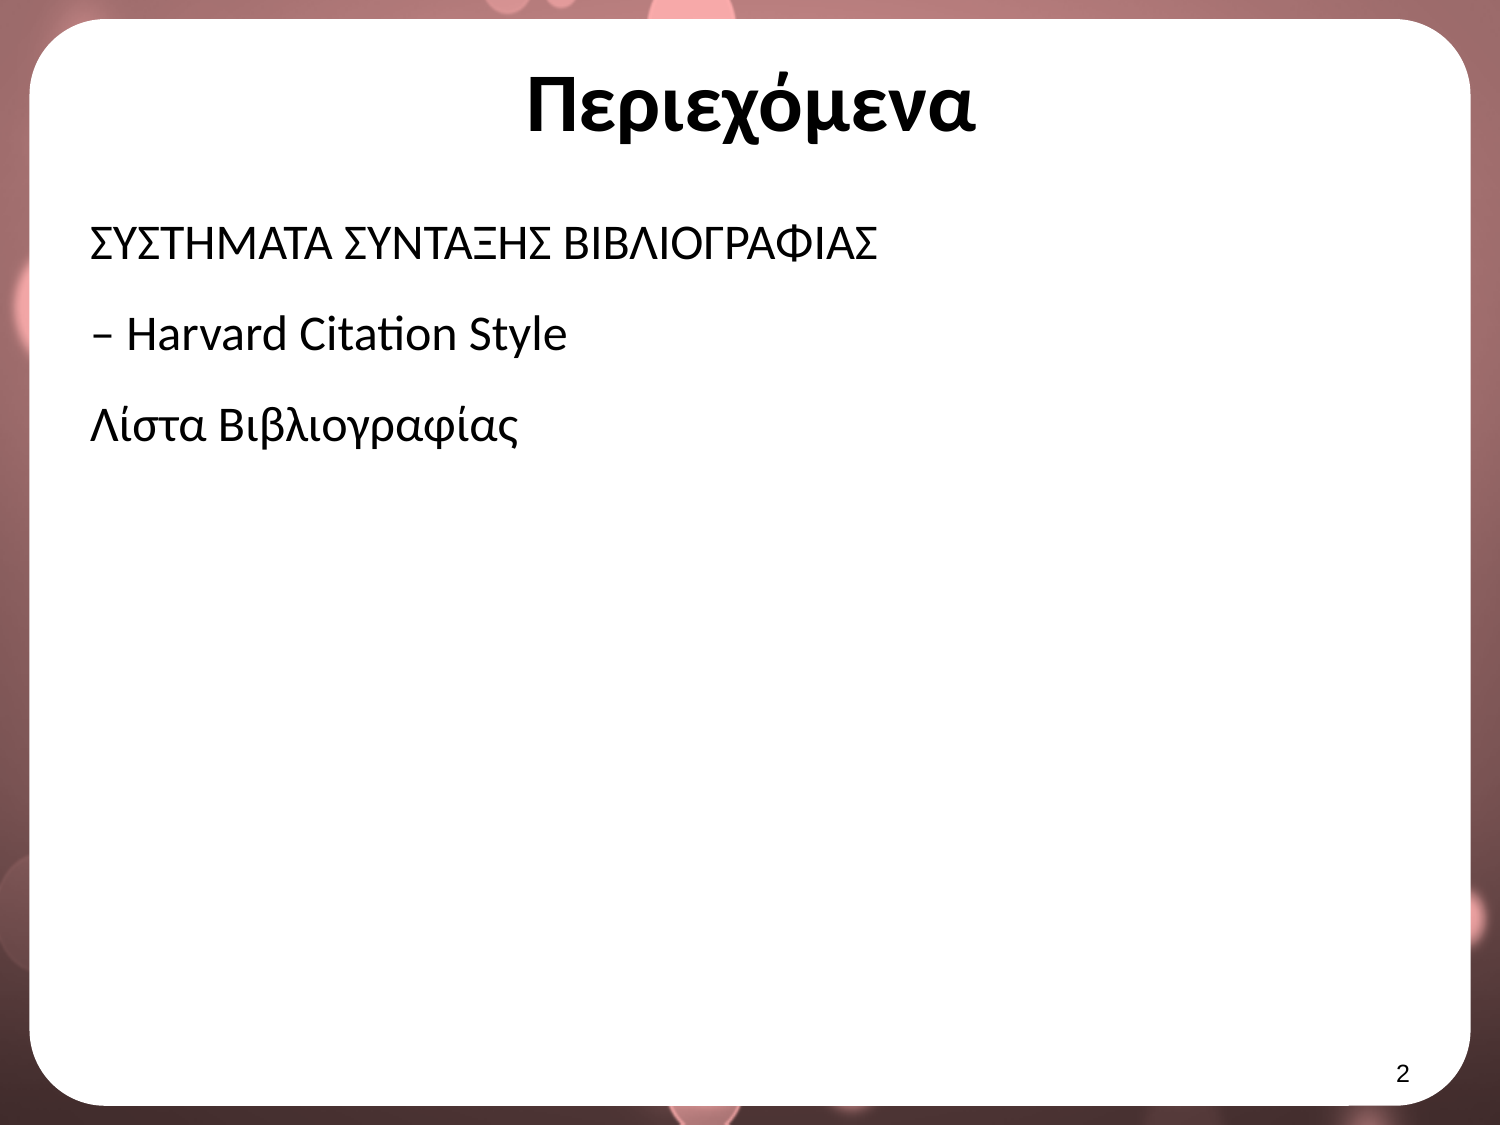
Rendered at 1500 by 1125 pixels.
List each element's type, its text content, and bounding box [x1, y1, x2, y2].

list ΣΥΣΤΗΜΑΤΑ ΣΥΝΤΑΞΗΣ ΒΙΒΛΙΟΓΡΑΦΙΑΣ – Harvard Citation Style Λίστα Βιβλιογραφίας [75, 196, 1425, 1047]
title Περιεχόμενα [76, 23, 1427, 173]
slide_number 1 [1074, 1042, 1425, 1103]
